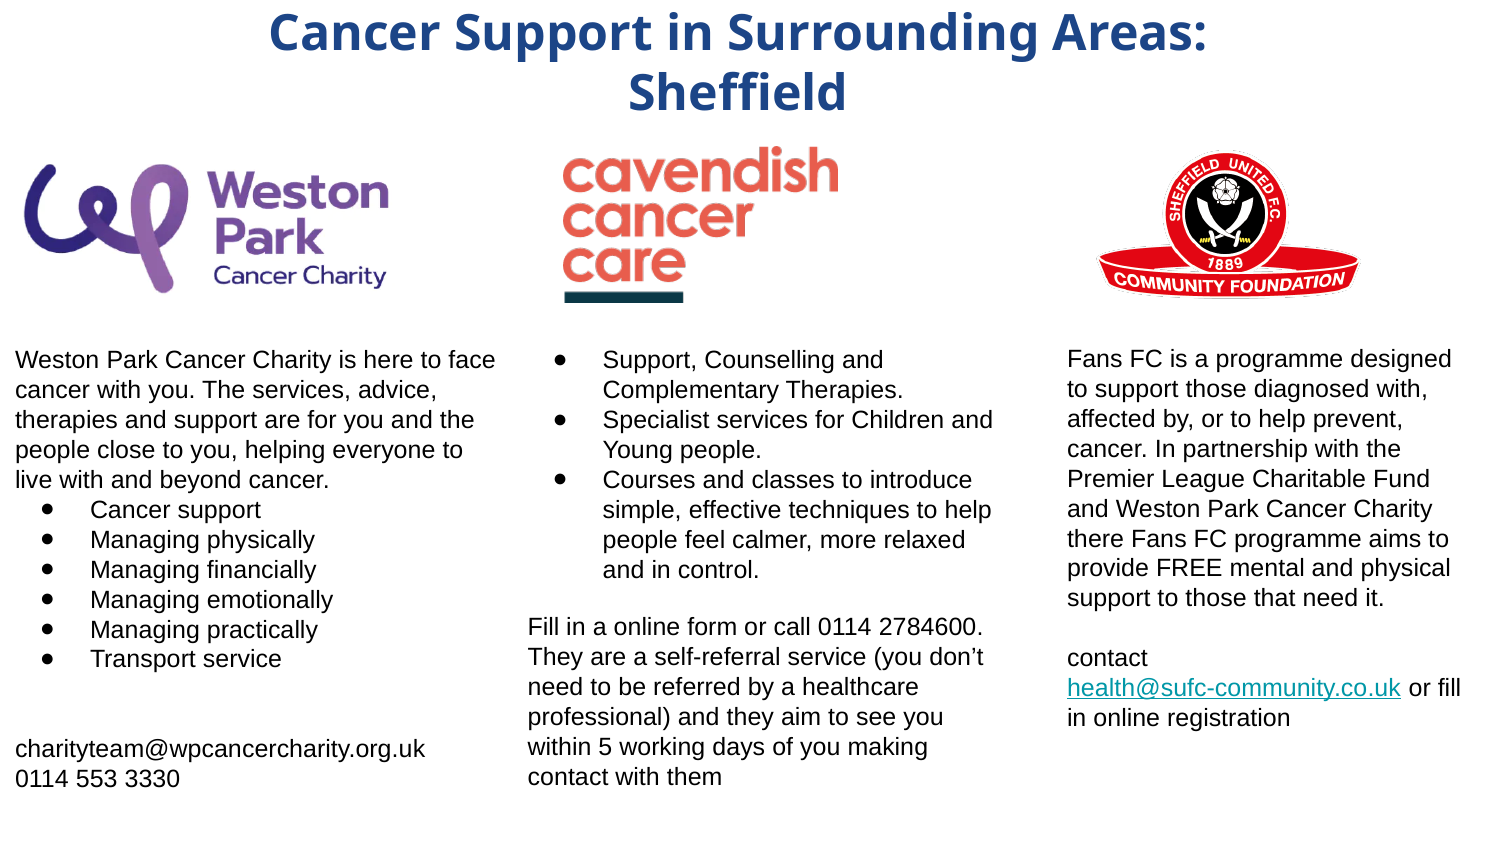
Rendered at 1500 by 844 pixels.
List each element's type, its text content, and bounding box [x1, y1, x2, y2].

picture [563, 146, 838, 303]
picture [1072, 129, 1385, 319]
text_box Fans FC is a programme designed to support those diagnosed with, affected by, or to help prevent, cancer. In partnership with the Premier League Charitable Fund and Weston Park Cancer Charity there Fans FC programme aims to provide FREE mental and physical support to those that need it. contact health@sufc-community.co.uk or fill in online registration [1052, 327, 1479, 747]
text_box Support, Counselling and Complementary Therapies. Specialist services for Children and Young people. Courses and classes to introduce simple, effective techniques to help people feel calmer, more relaxed and in control. Fill in a online form or call 0114 2784600. They are a self-referral service (you don’t need to be referred by a healthcare professional) and they aim to see you within 5 working days of you making contact with them [512, 328, 1026, 806]
text_box Weston Park Cancer Charity is here to face cancer with you. The services, advice, therapies and support are for you and the people close to you, helping everyone to live with and beyond cancer. Cancer support Managing physically Managing financially Managing emotionally Managing practically Transport service charityteam@wpcancercharity.org.uk 0114 553 3330 [0, 328, 513, 838]
text_box Cancer Support in Surrounding Areas: Sheffield [177, 0, 1300, 121]
picture [0, 130, 442, 319]
